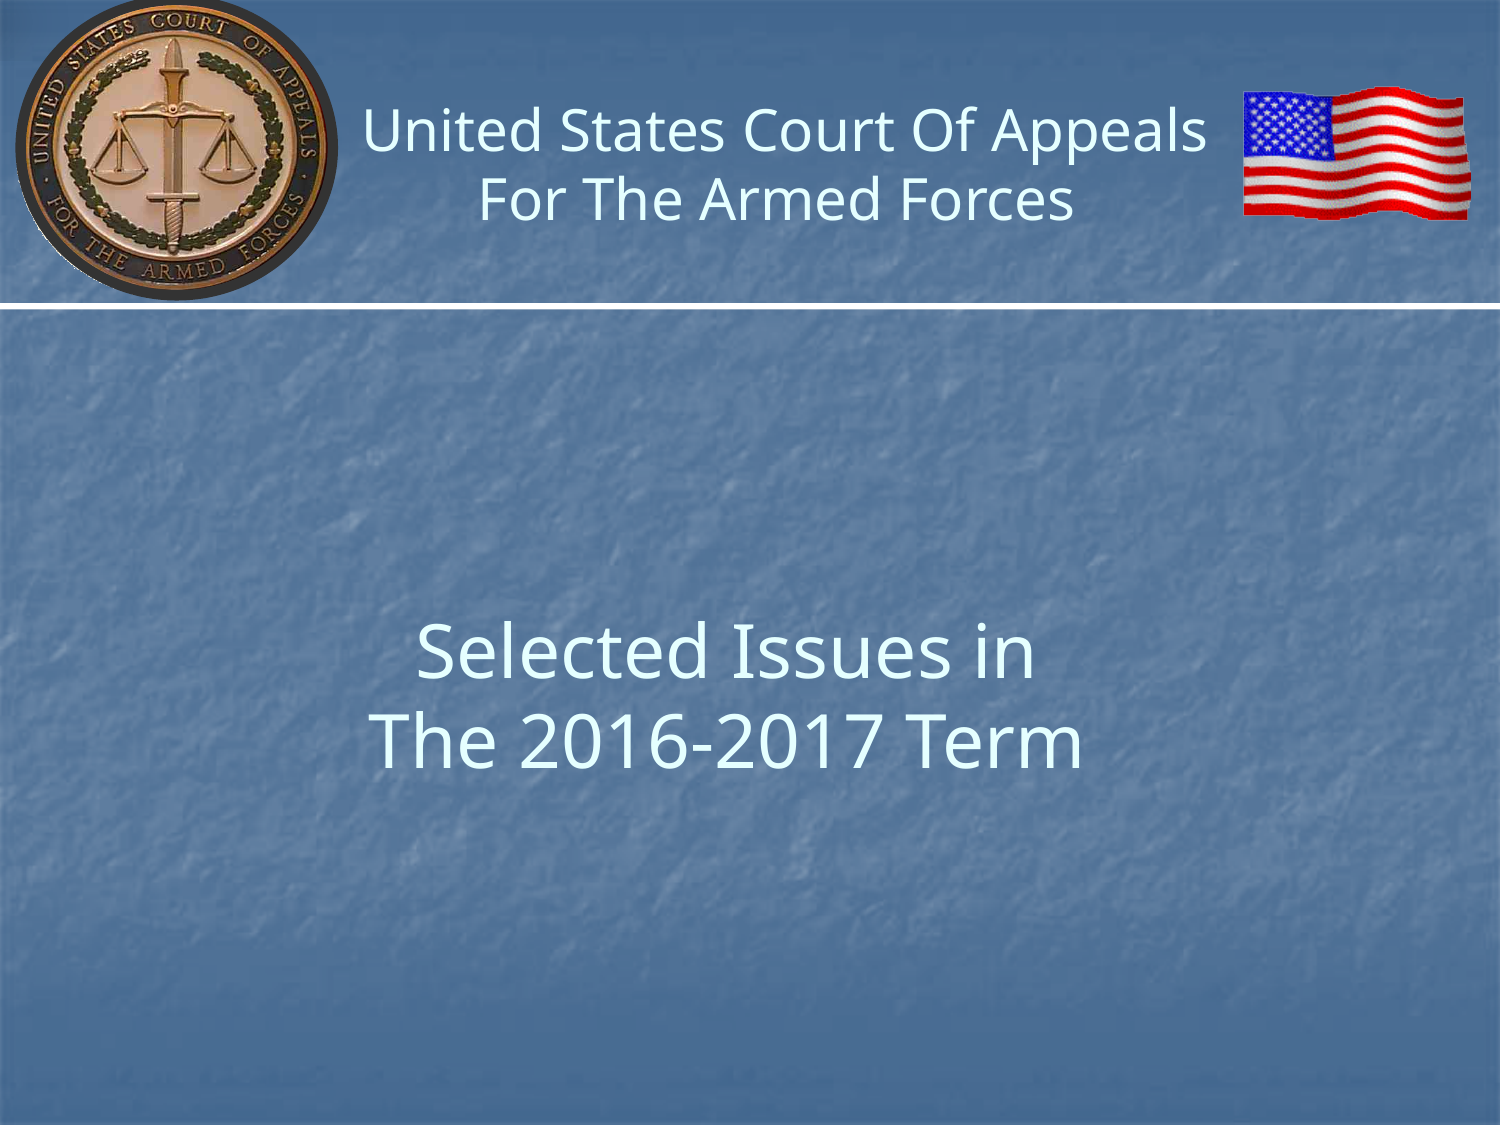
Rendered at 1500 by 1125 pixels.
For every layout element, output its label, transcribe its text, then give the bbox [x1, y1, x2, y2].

picture [1382, 84, 1471, 222]
text_box [116, 0, 1382, 683]
text_box Selected Issues in The 2016-2017 Term [316, 596, 1138, 791]
picture [14, 0, 334, 297]
